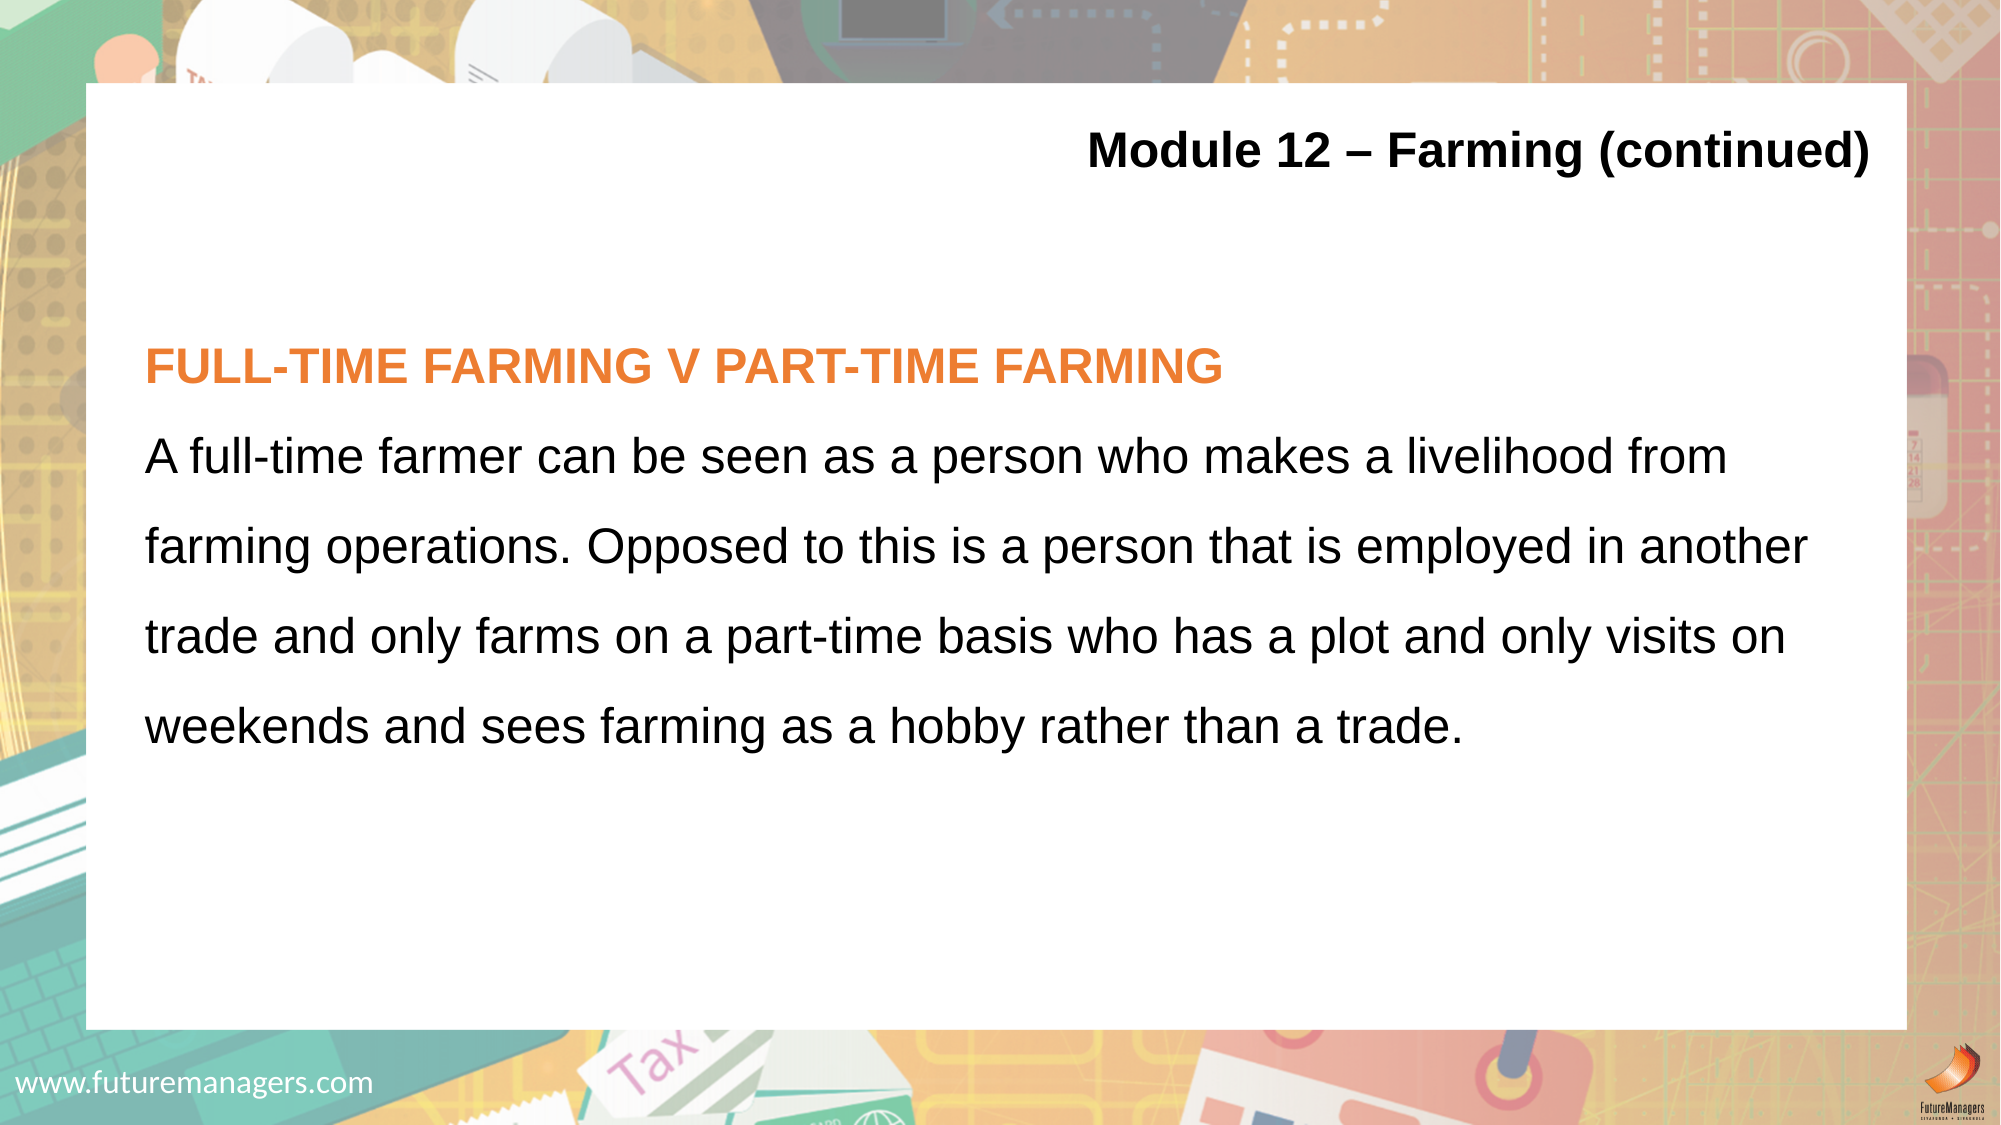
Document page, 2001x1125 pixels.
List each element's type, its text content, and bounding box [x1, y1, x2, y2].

text_box FULL-TIME FARMING V PART-TIME FARMING A full-time farmer can be seen as a person who makes a livelihood from farming operations. Opposed to this is a person that is employed in another trade and only farms on a part-time basis who has a plot and only visits on weekends and sees farming as a hobby rather than a trade. [130, 295, 1886, 761]
text_box www.futuremanagers.com [0, 1052, 1447, 1108]
picture [0, 0, 2001, 1125]
text_box Module 12 – Farming (continued) [109, 109, 1886, 185]
